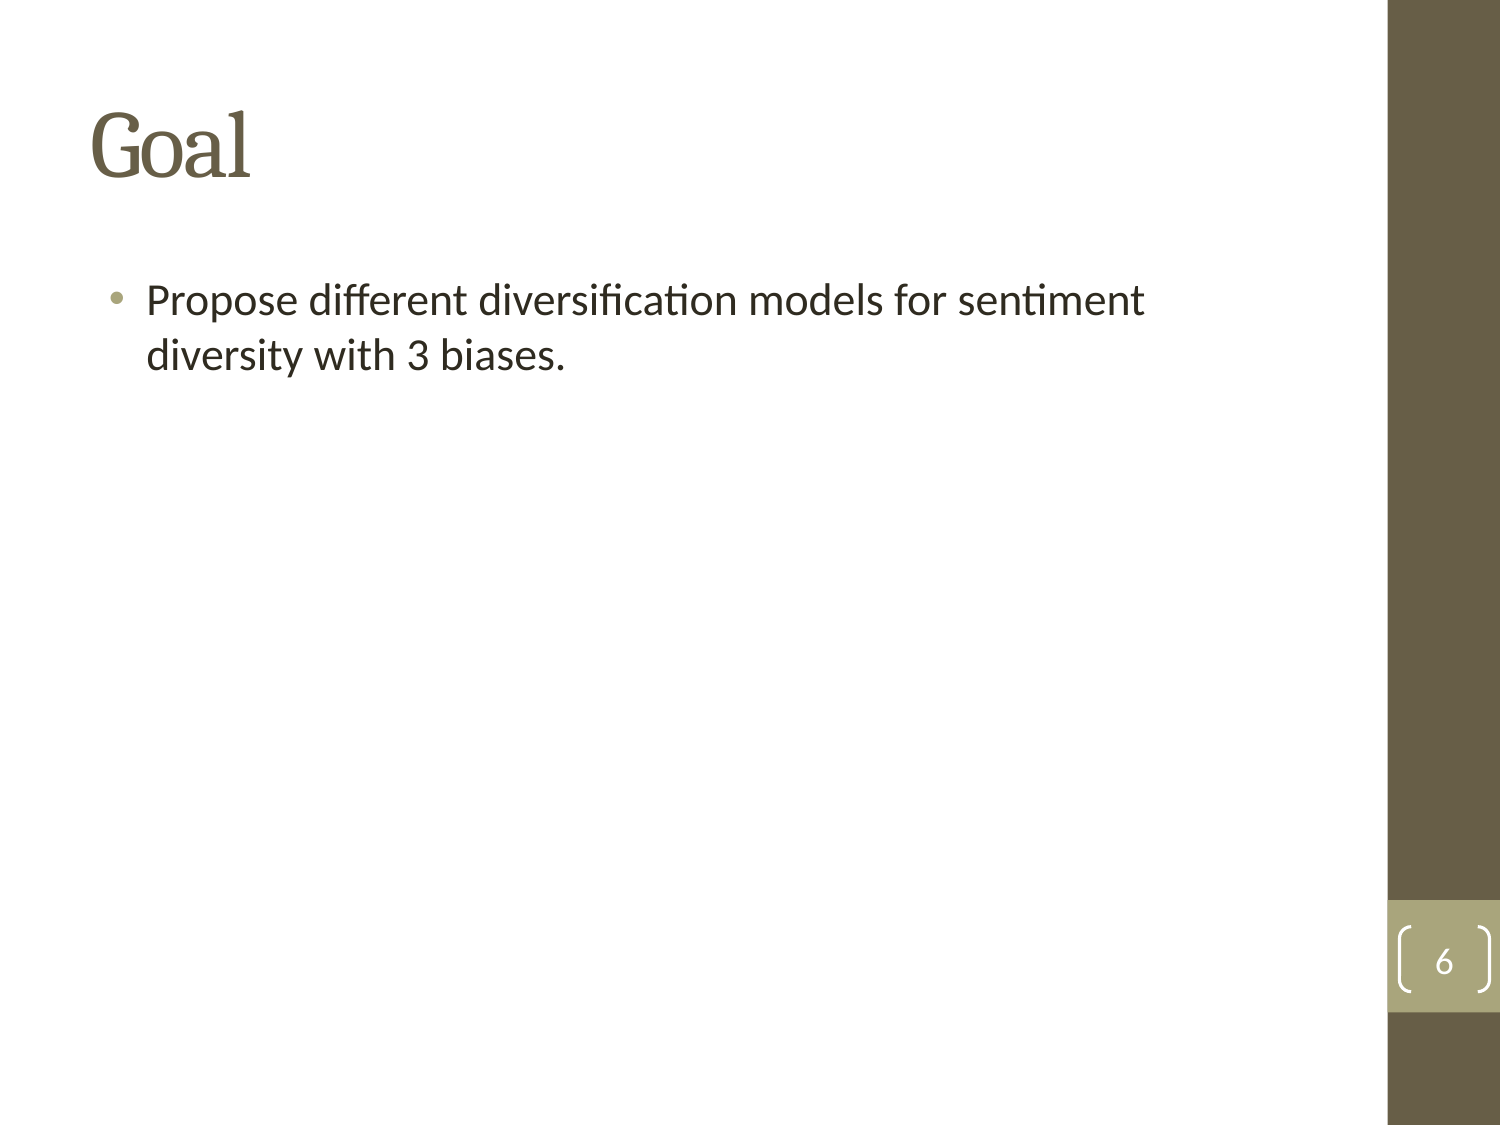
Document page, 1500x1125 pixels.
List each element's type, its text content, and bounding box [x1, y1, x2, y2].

list Propose different diversification models for sentiment diversity with 3 biases. [75, 262, 1325, 1050]
title Goal [75, 45, 1325, 233]
slide_number 6 [1397, 925, 1492, 994]
